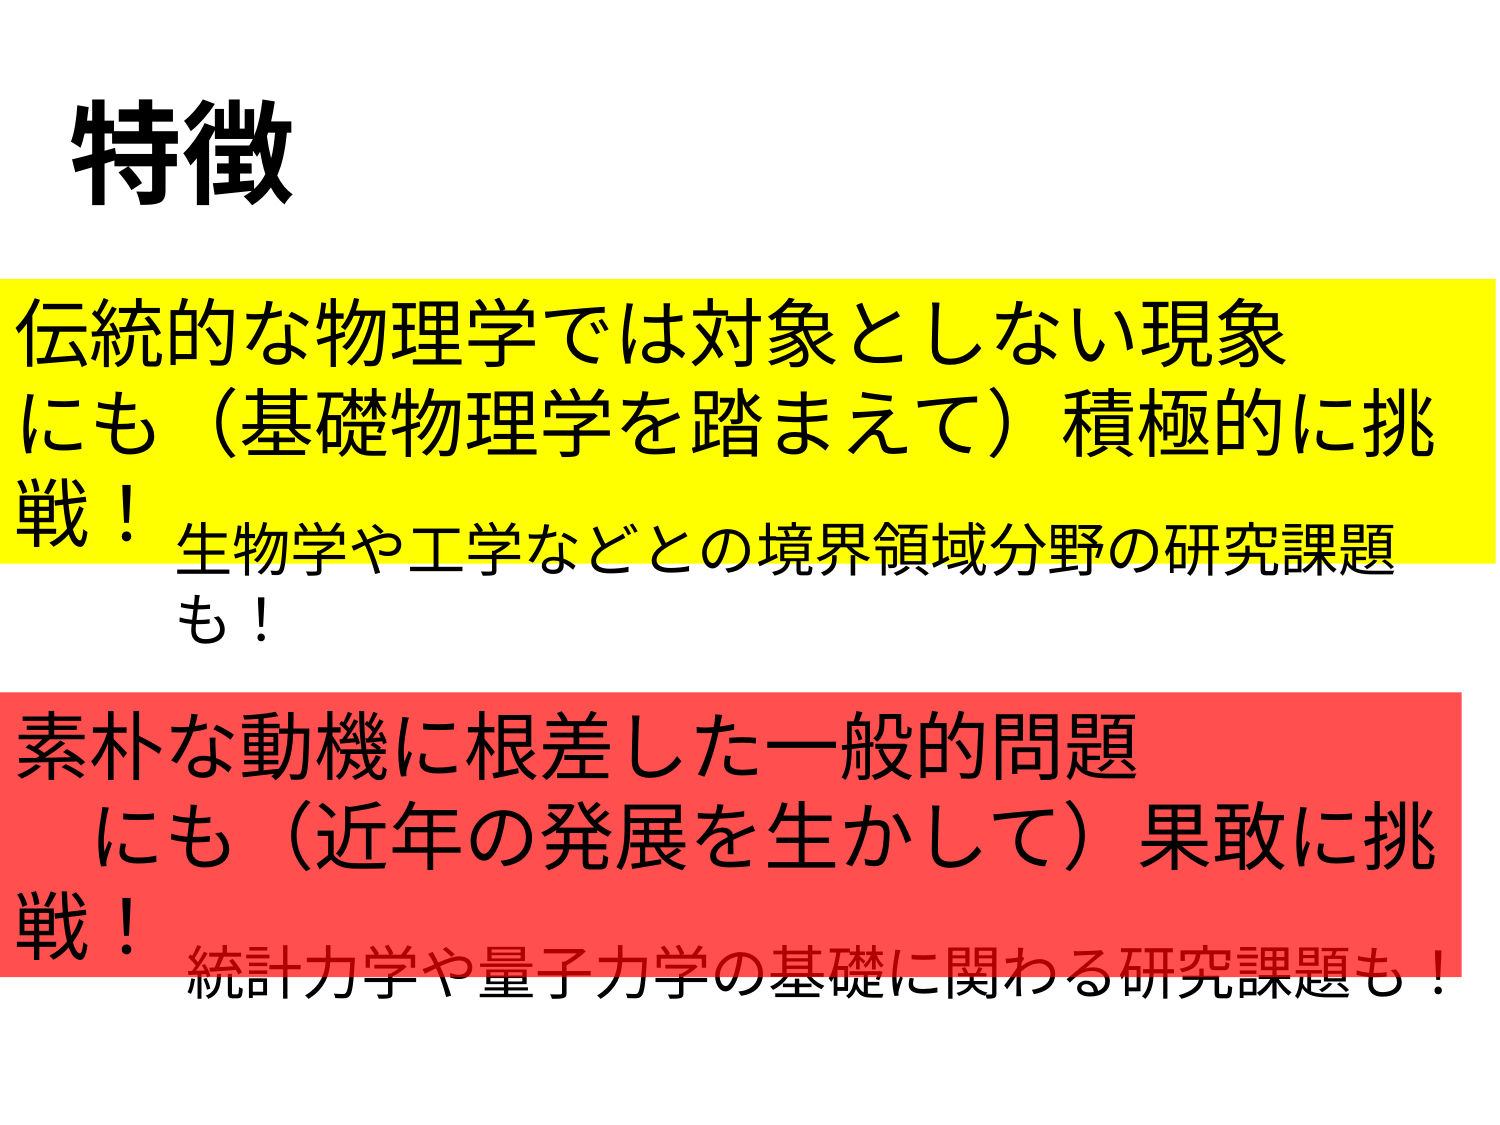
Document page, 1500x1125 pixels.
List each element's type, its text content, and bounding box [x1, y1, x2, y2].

text_box 特徴 [54, 75, 310, 226]
text_box 素朴な動機に根差した一般的問題 にも（近年の発展を生かして）果敢に挑戦！ [0, 692, 1462, 978]
text_box 生物学や工学などとの境界領域分野の研究課題も！ [159, 505, 1500, 661]
text_box 統計力学や量子力学の基礎に関わる研究課題も！ [171, 928, 1491, 1014]
text_box 伝統的な物理学では対象としない現象 にも（基礎物理学を踏まえて）積極的に挑戦！ [0, 278, 1496, 564]
